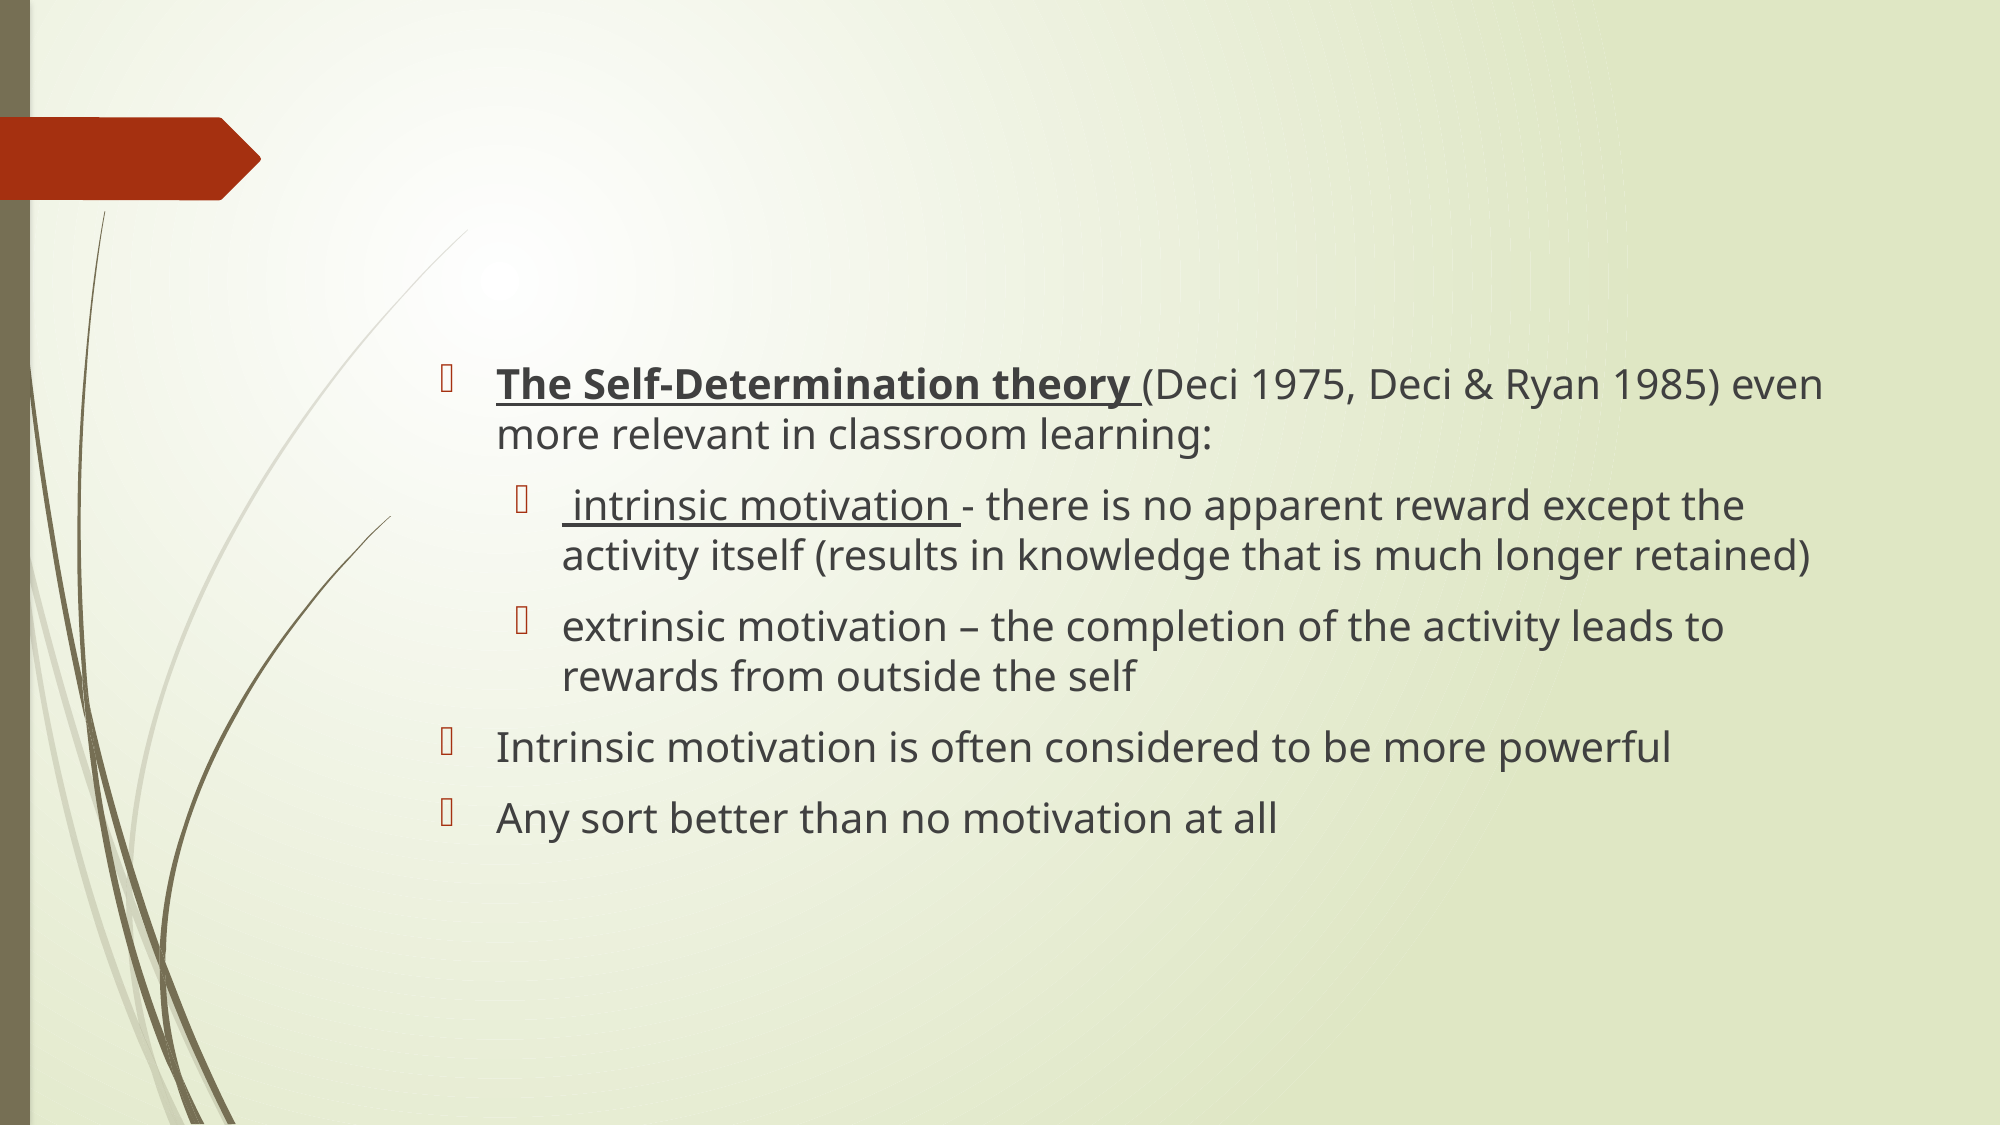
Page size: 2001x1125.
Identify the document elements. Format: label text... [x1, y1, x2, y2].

list The Self-Determination theory (Deci 1975, Deci & Ryan 1985) even more relevant in classroom learning: intrinsic motivation - there is no apparent reward except the activity itself (results in knowledge that is much longer retained) extrinsic motivation – the completion of the activity leads to rewards from outside the self Intrinsic motivation is often considered to be more powerful Any sort better than no motivation at all [424, 350, 1888, 970]
